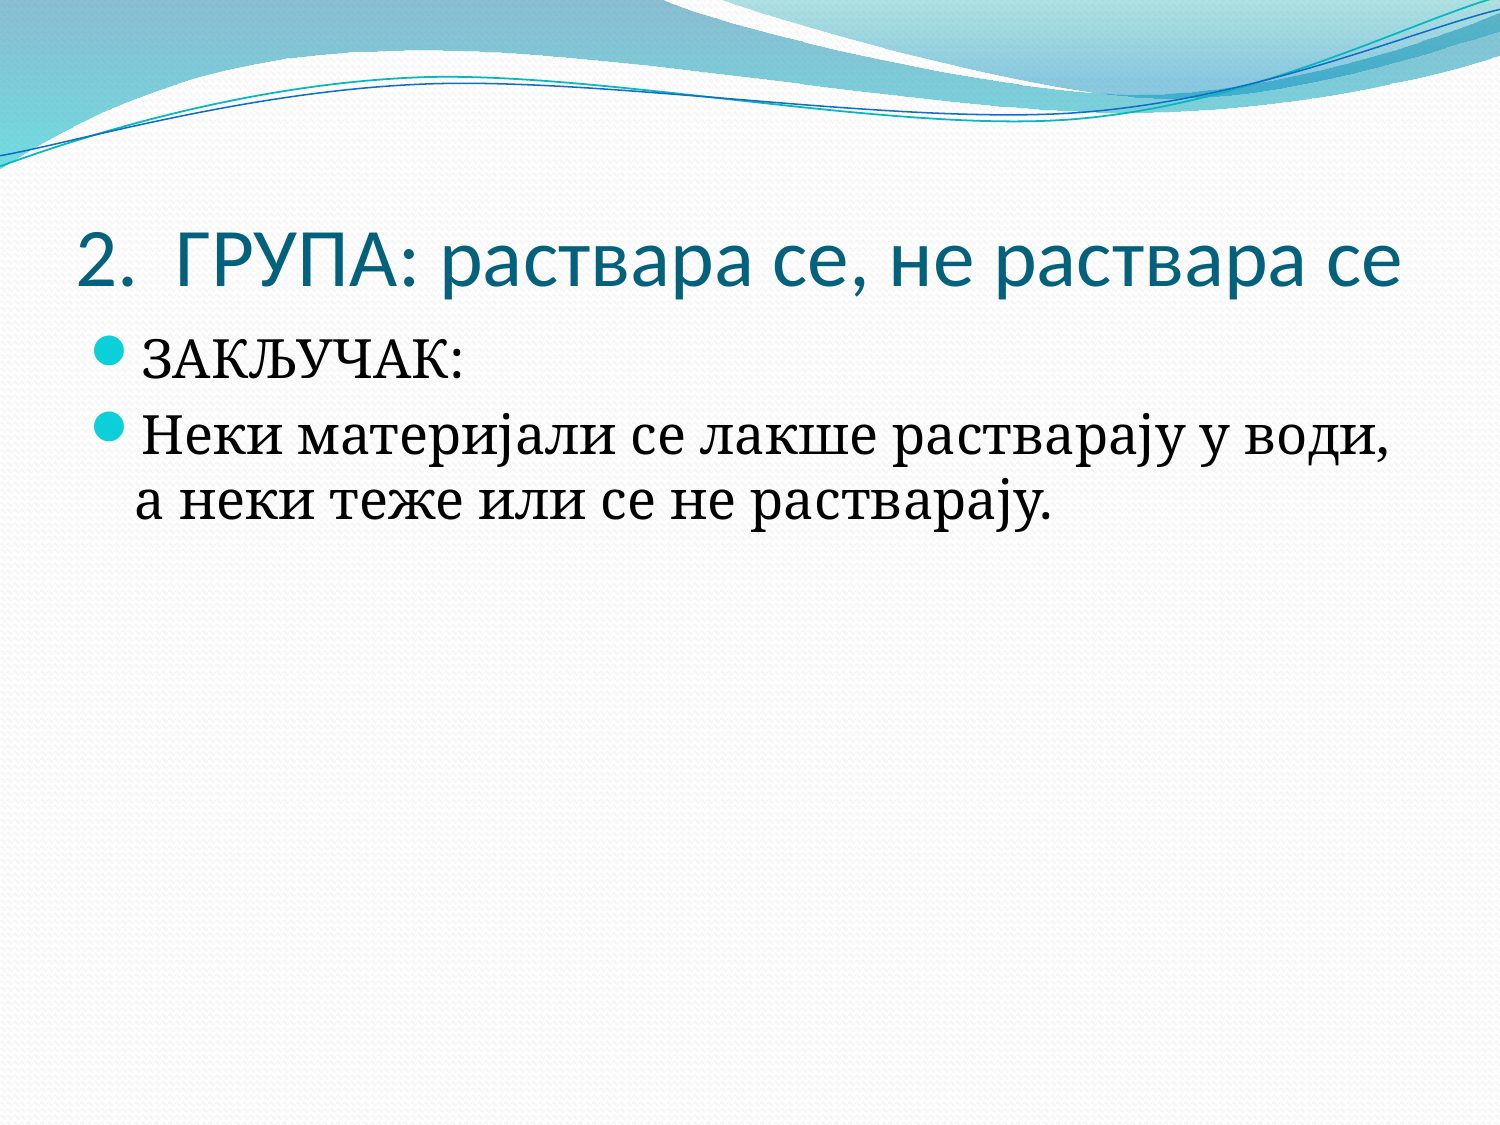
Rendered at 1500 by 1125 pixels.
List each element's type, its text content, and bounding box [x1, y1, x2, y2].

list ЗАКЉУЧАК: Неки материјали се лакше растварају у води, а неки теже или се не растварају. [75, 317, 1425, 1038]
title 2. ГРУПА: раствара се, не раствара се [75, 115, 1425, 303]
